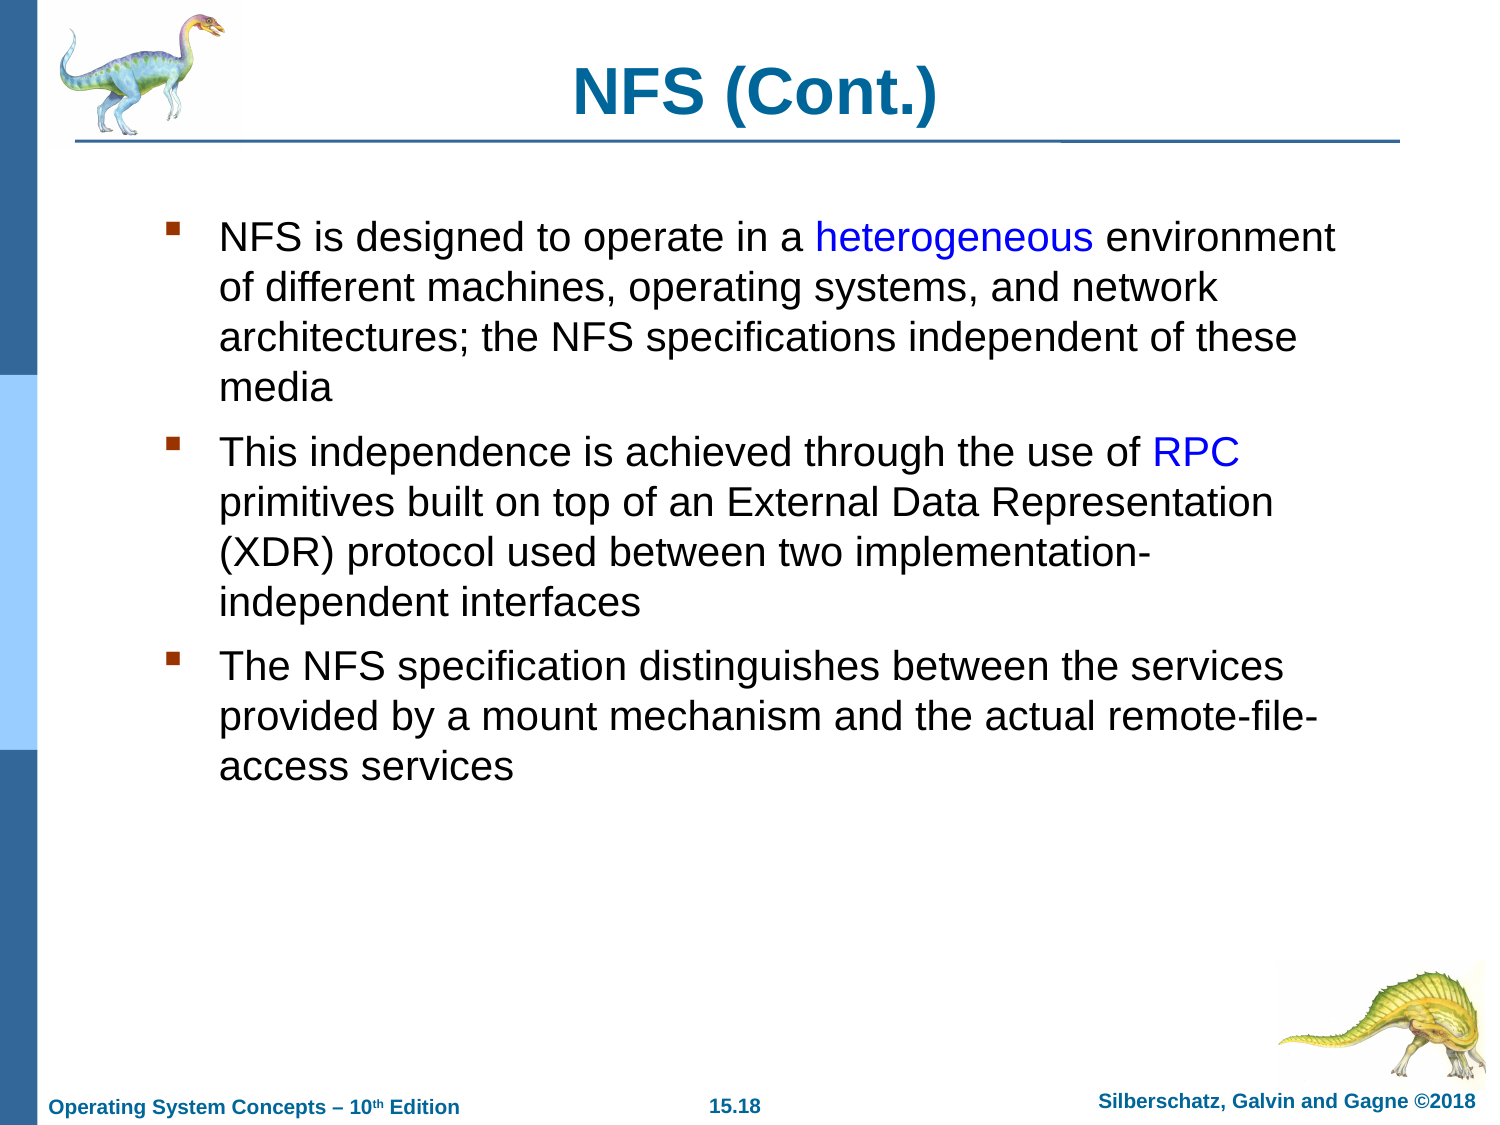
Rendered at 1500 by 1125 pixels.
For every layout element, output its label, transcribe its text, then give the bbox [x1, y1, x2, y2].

list NFS is designed to operate in a heterogeneous environment of different machines, operating systems, and network architectures; the NFS specifications independent of these media This independence is achieved through the use of RPC primitives built on top of an External Data Representation (XDR) protocol used between two implementation-independent interfaces The NFS specification distinguishes between the services provided by a mount mechanism and the actual remote-file-access services [147, 202, 1386, 946]
title NFS (Cont.) [81, 40, 1432, 136]
picture [46, 0, 243, 149]
picture [1275, 959, 1486, 1090]
